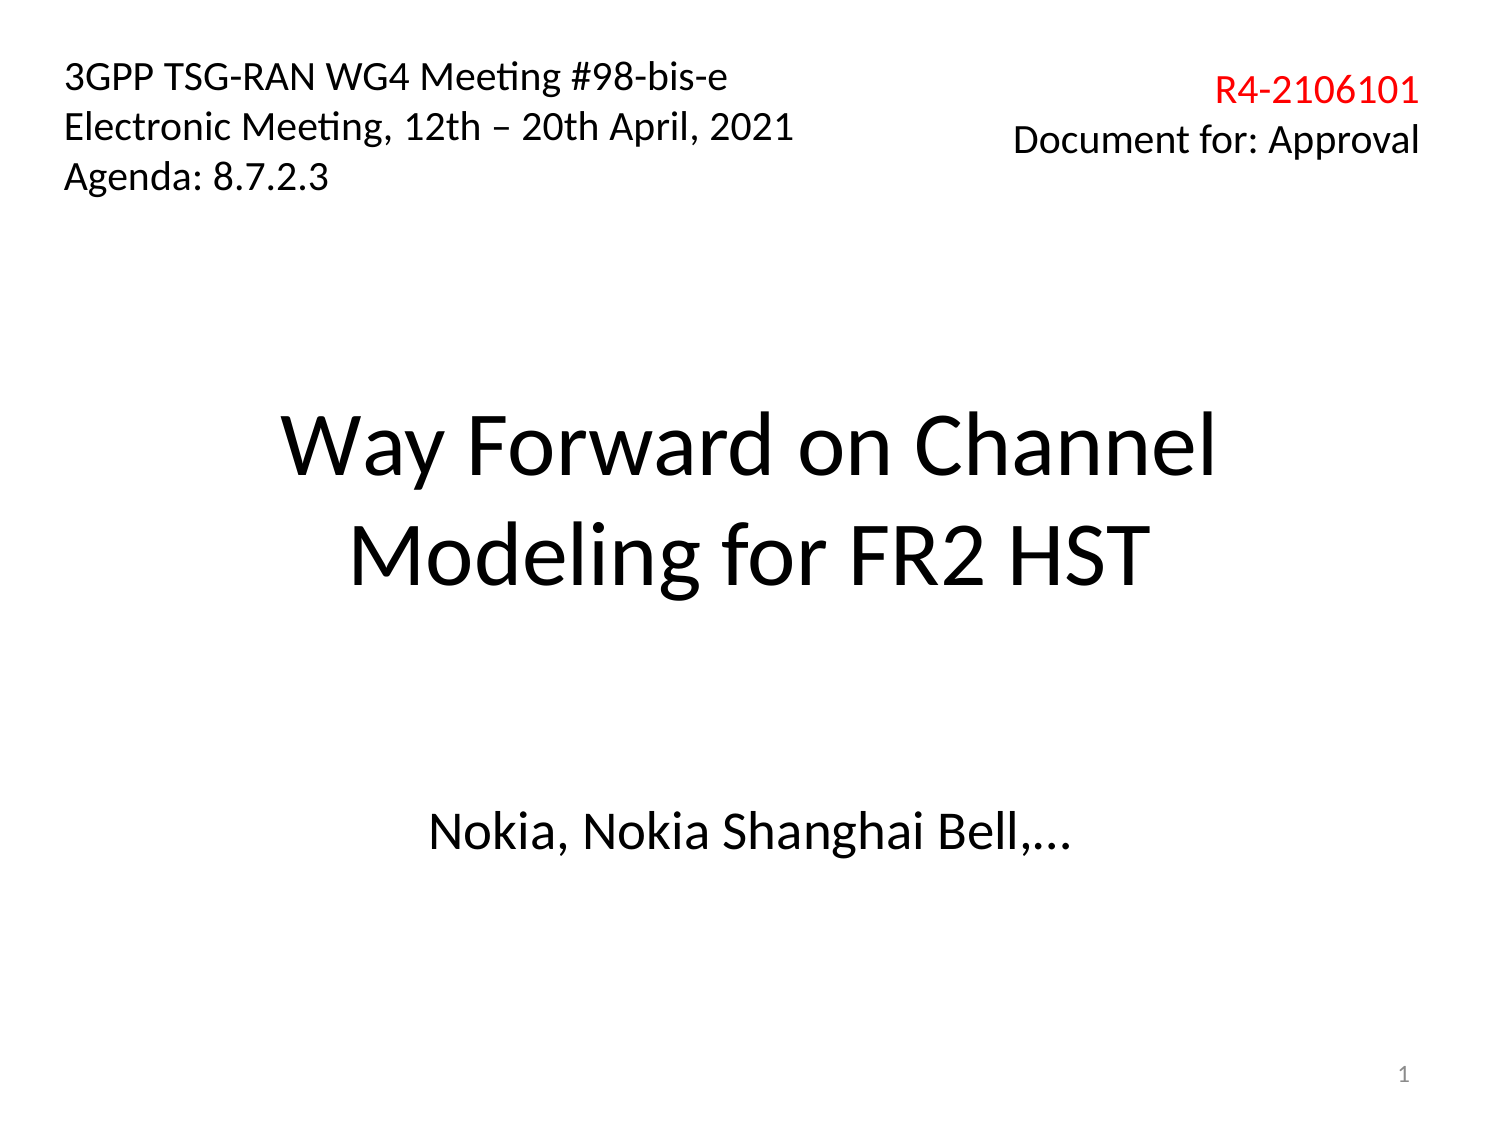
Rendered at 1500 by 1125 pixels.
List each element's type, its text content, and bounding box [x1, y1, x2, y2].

text_box 3GPP TSG-RAN WG4 Meeting #98-bis-e Electronic Meeting, 12th – 20th April, 2021 Agenda: 8.7.2.3 [49, 41, 991, 207]
slide_number 1 [1074, 1042, 1425, 1103]
text_box R4-2106101 Document for: Approval [990, 54, 1435, 170]
text_box Nokia, Nokia Shanghai Bell,… [224, 786, 1275, 868]
title Way Forward on Channel Modeling for FR2 HST [112, 373, 1388, 615]
